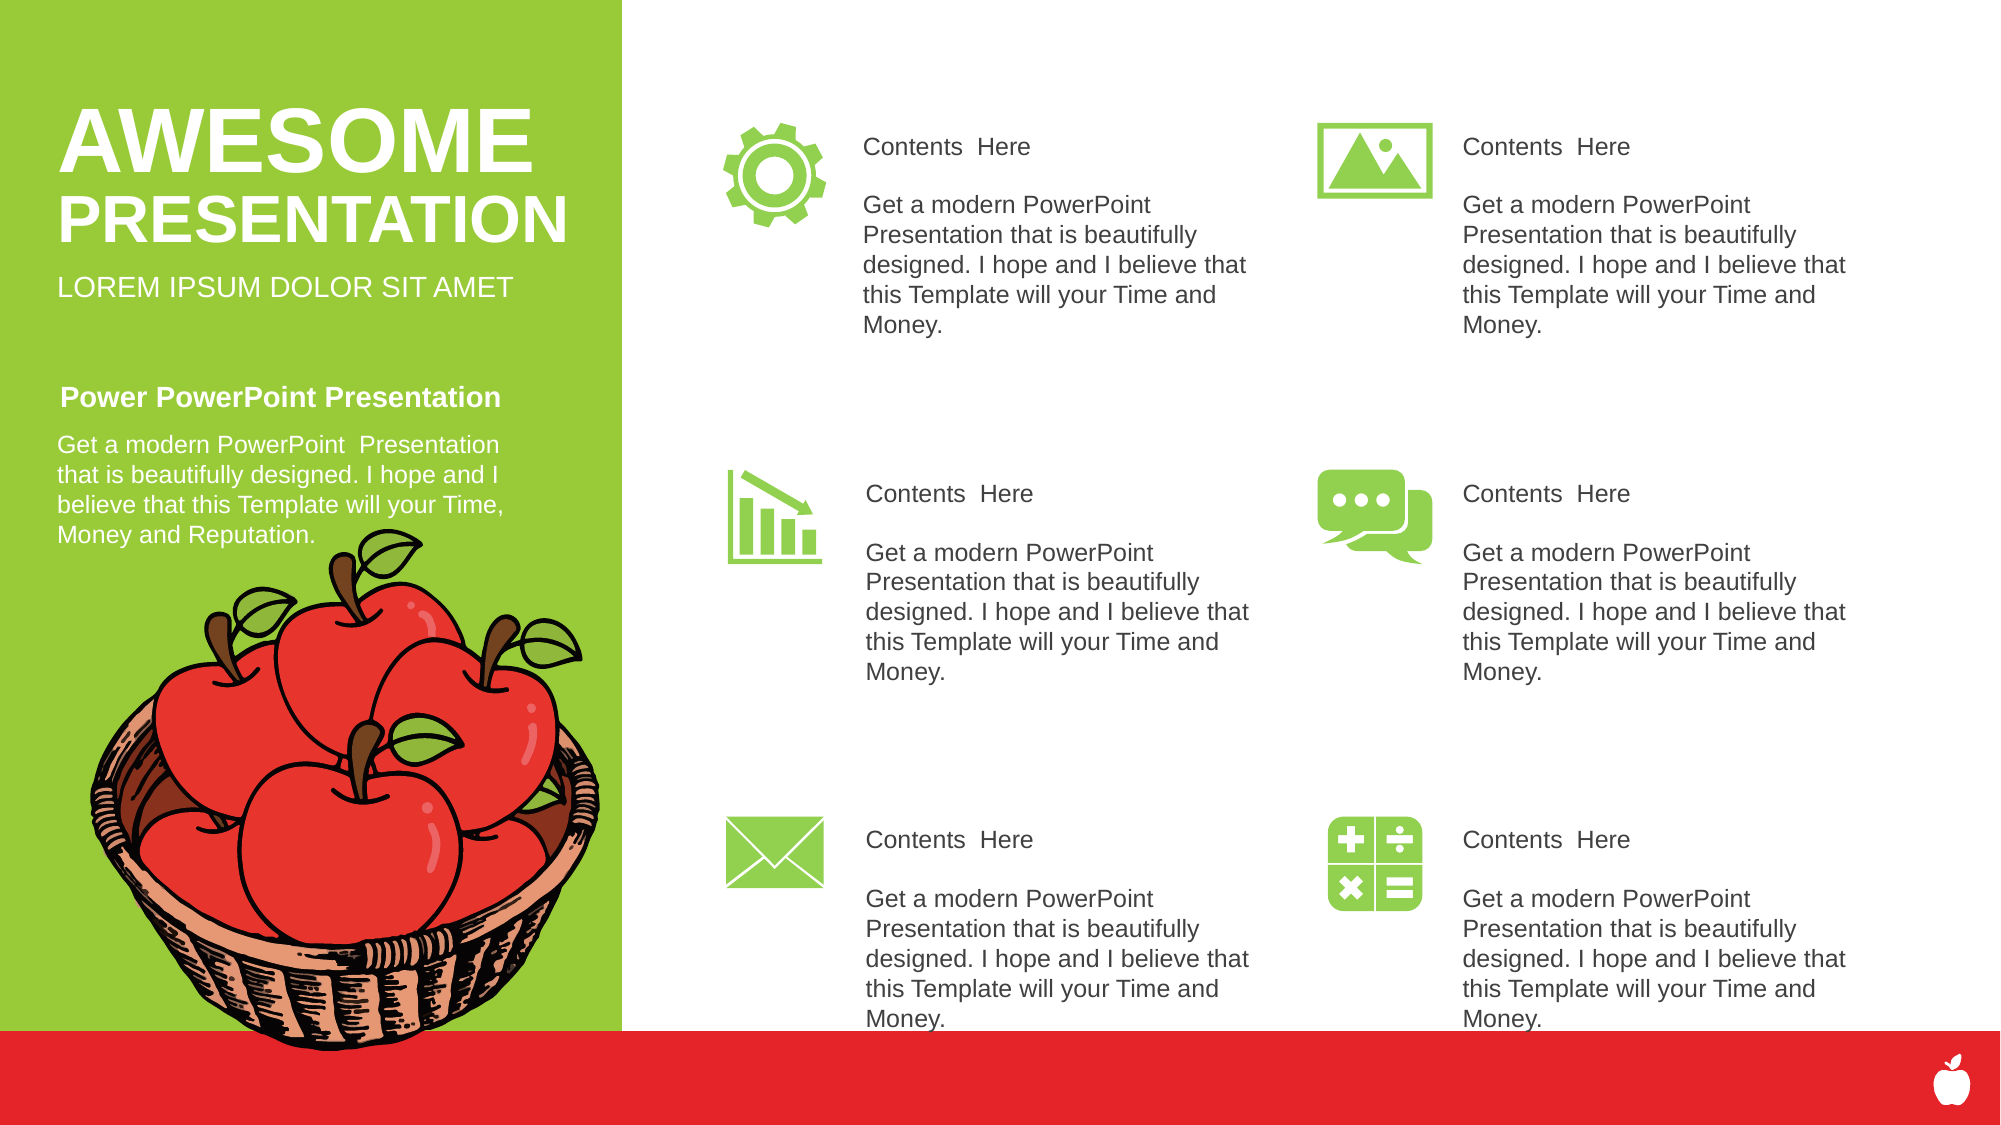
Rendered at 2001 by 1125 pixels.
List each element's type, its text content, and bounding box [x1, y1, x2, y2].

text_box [850, 469, 1280, 696]
text_box [1326, 815, 1424, 913]
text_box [1447, 816, 1877, 1043]
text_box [1447, 469, 1877, 696]
text_box [1316, 468, 1434, 566]
picture [90, 528, 600, 1051]
text_box [1316, 122, 1434, 200]
text_box [721, 121, 828, 229]
text_box [723, 815, 827, 890]
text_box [850, 816, 1280, 1043]
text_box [42, 72, 606, 264]
text_box Get a modern PowerPoint Presentation that is beautifully designed. I hope and I believe that this Template will your Time, Money and Reputation. [42, 421, 552, 556]
text_box [727, 469, 823, 565]
text_box Power PowerPoint Presentation [42, 370, 552, 421]
text_box LOREM IPSUM DOLOR SIT AMET [42, 264, 532, 311]
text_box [1447, 122, 1877, 349]
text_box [848, 122, 1277, 349]
text_box [739, 468, 815, 517]
